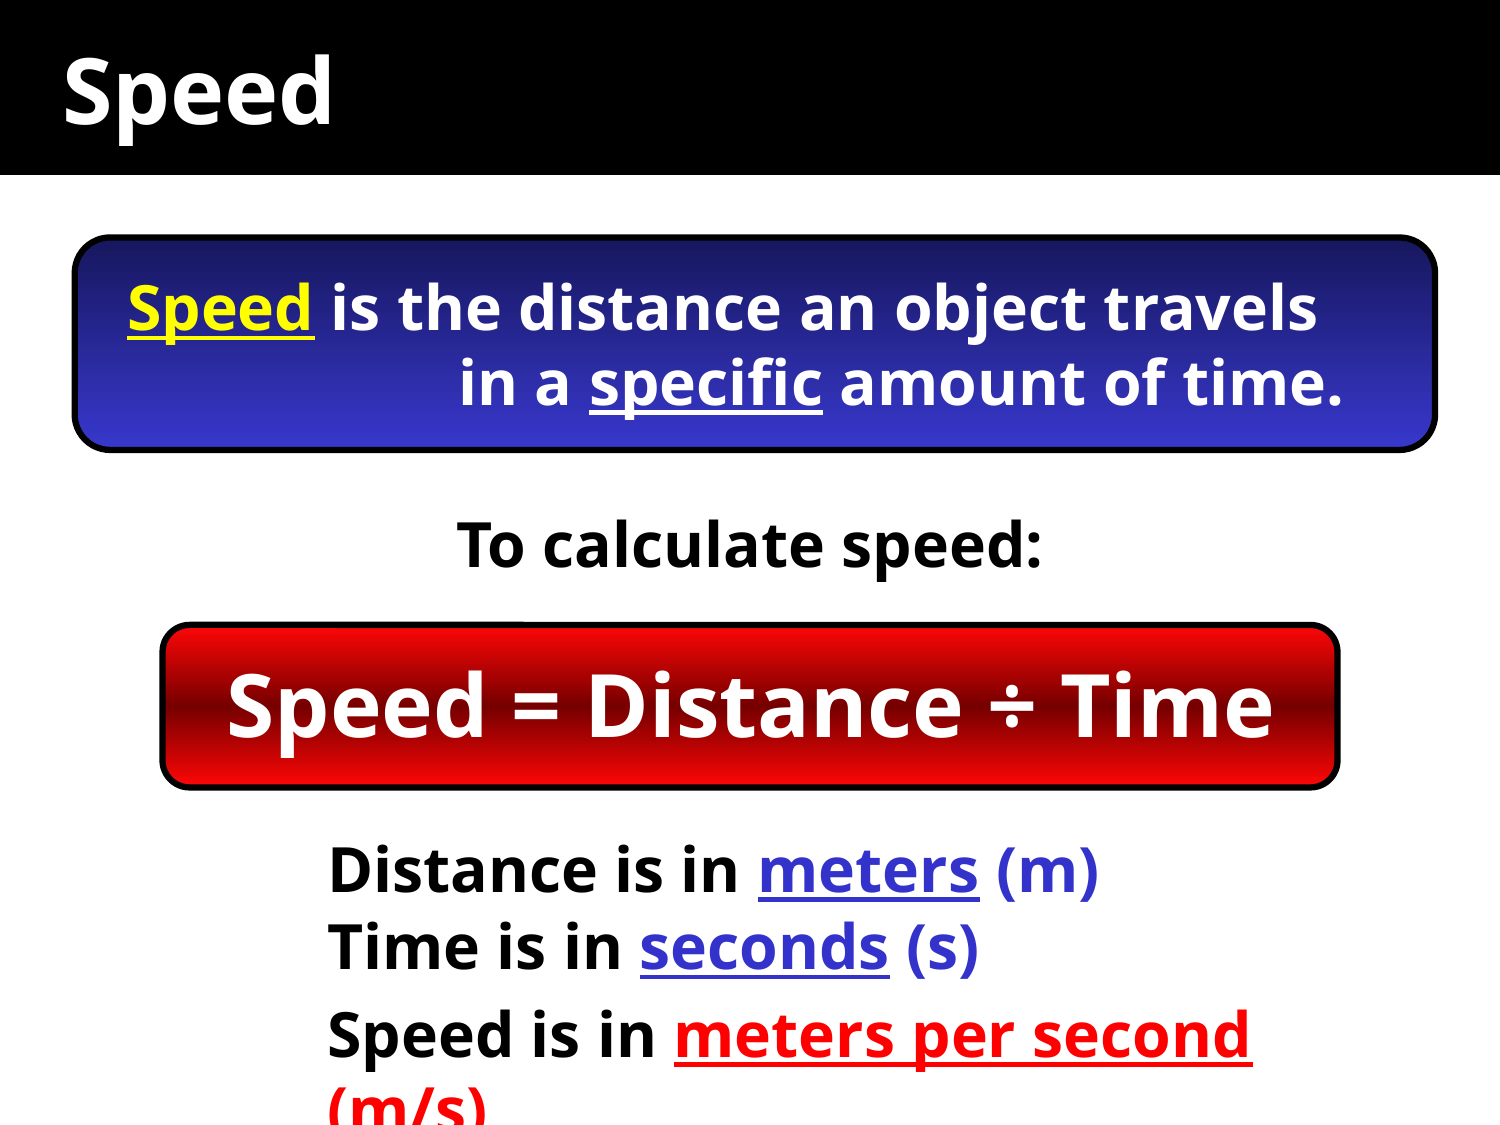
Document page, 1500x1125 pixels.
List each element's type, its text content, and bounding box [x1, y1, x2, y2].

text_box Time is in seconds (s) [312, 900, 1450, 990]
text_box Speed is in meters per second (m/s) [312, 987, 1441, 1125]
text_box Distance is in meters (m) [312, 822, 1441, 900]
title Speed [0, 0, 1500, 175]
text_box To calculate speed: [0, 497, 1500, 588]
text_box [74, 237, 1436, 451]
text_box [162, 624, 1338, 788]
